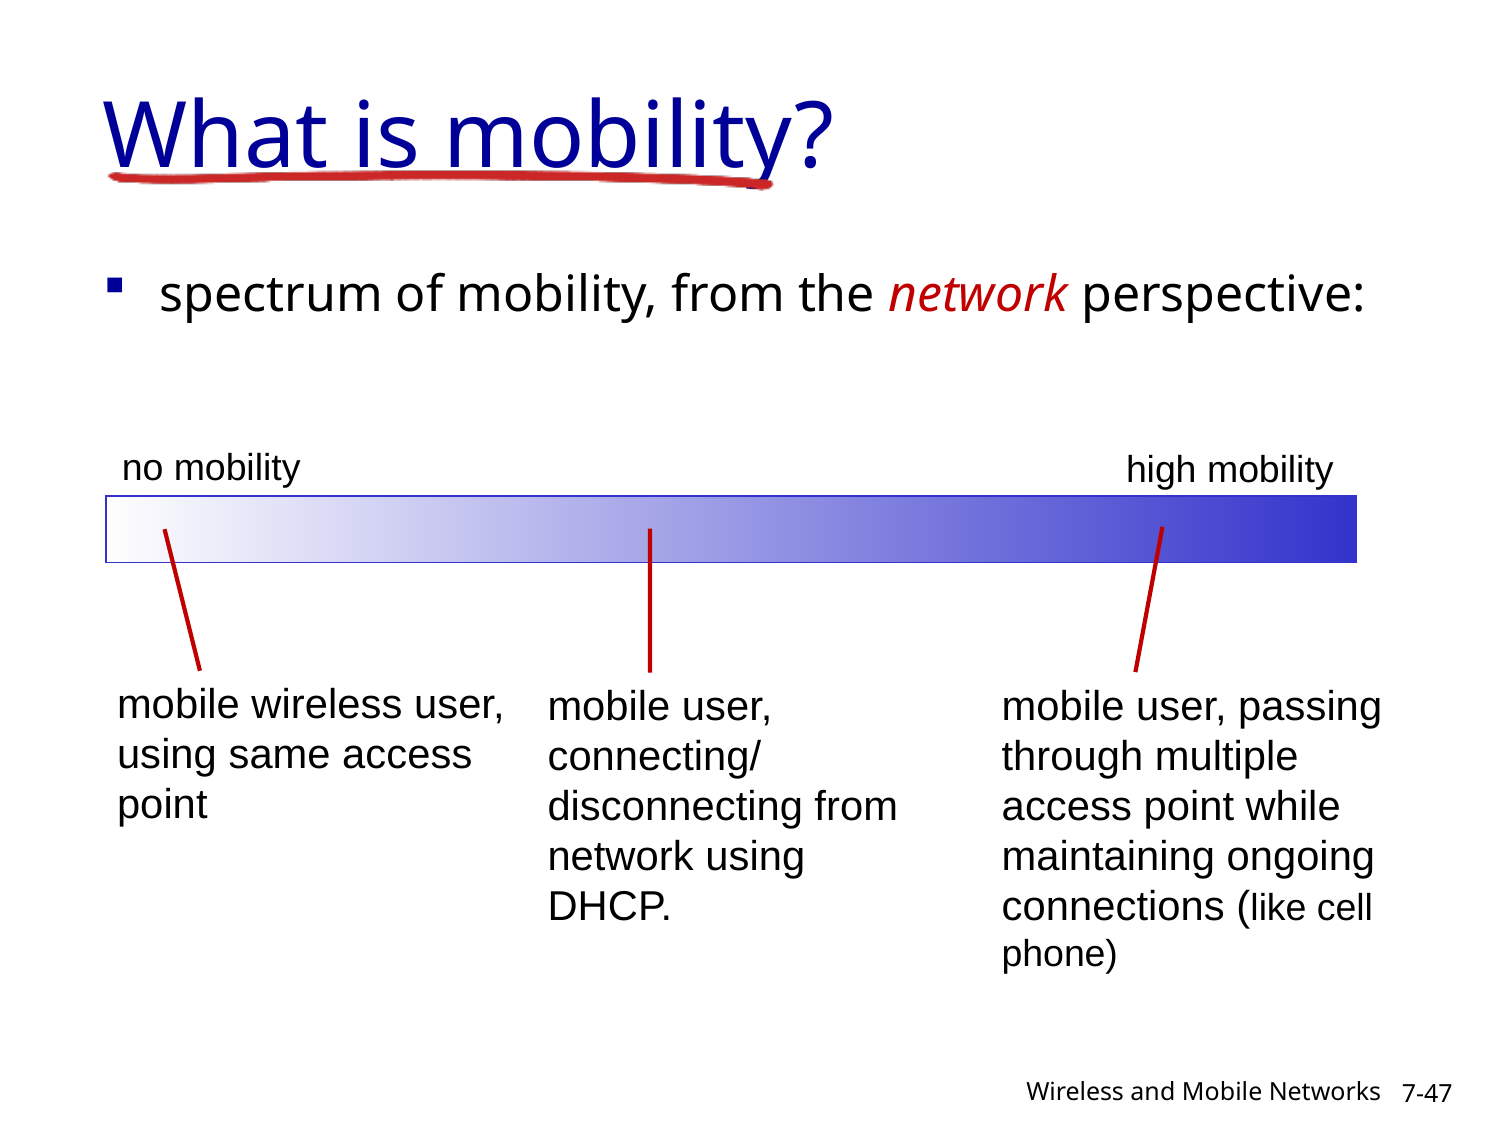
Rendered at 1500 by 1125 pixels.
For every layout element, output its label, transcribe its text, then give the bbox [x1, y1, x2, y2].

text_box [105, 435, 1357, 563]
text_box mobile user, passing through multiple access point while maintaining ongoing connections (like cell phone) [986, 671, 1429, 982]
list spectrum of mobility, from the network perspective: [88, 262, 1434, 357]
slide_number 7-47 [1387, 1069, 1500, 1115]
picture [105, 166, 781, 196]
text_box mobile user, connecting/ disconnecting from network using DHCP. [532, 671, 932, 937]
title What is mobility? [87, 37, 1363, 225]
footer Wireless and Mobile Networks [960, 1067, 1404, 1110]
text_box mobile wireless user, using same access point [102, 669, 532, 835]
